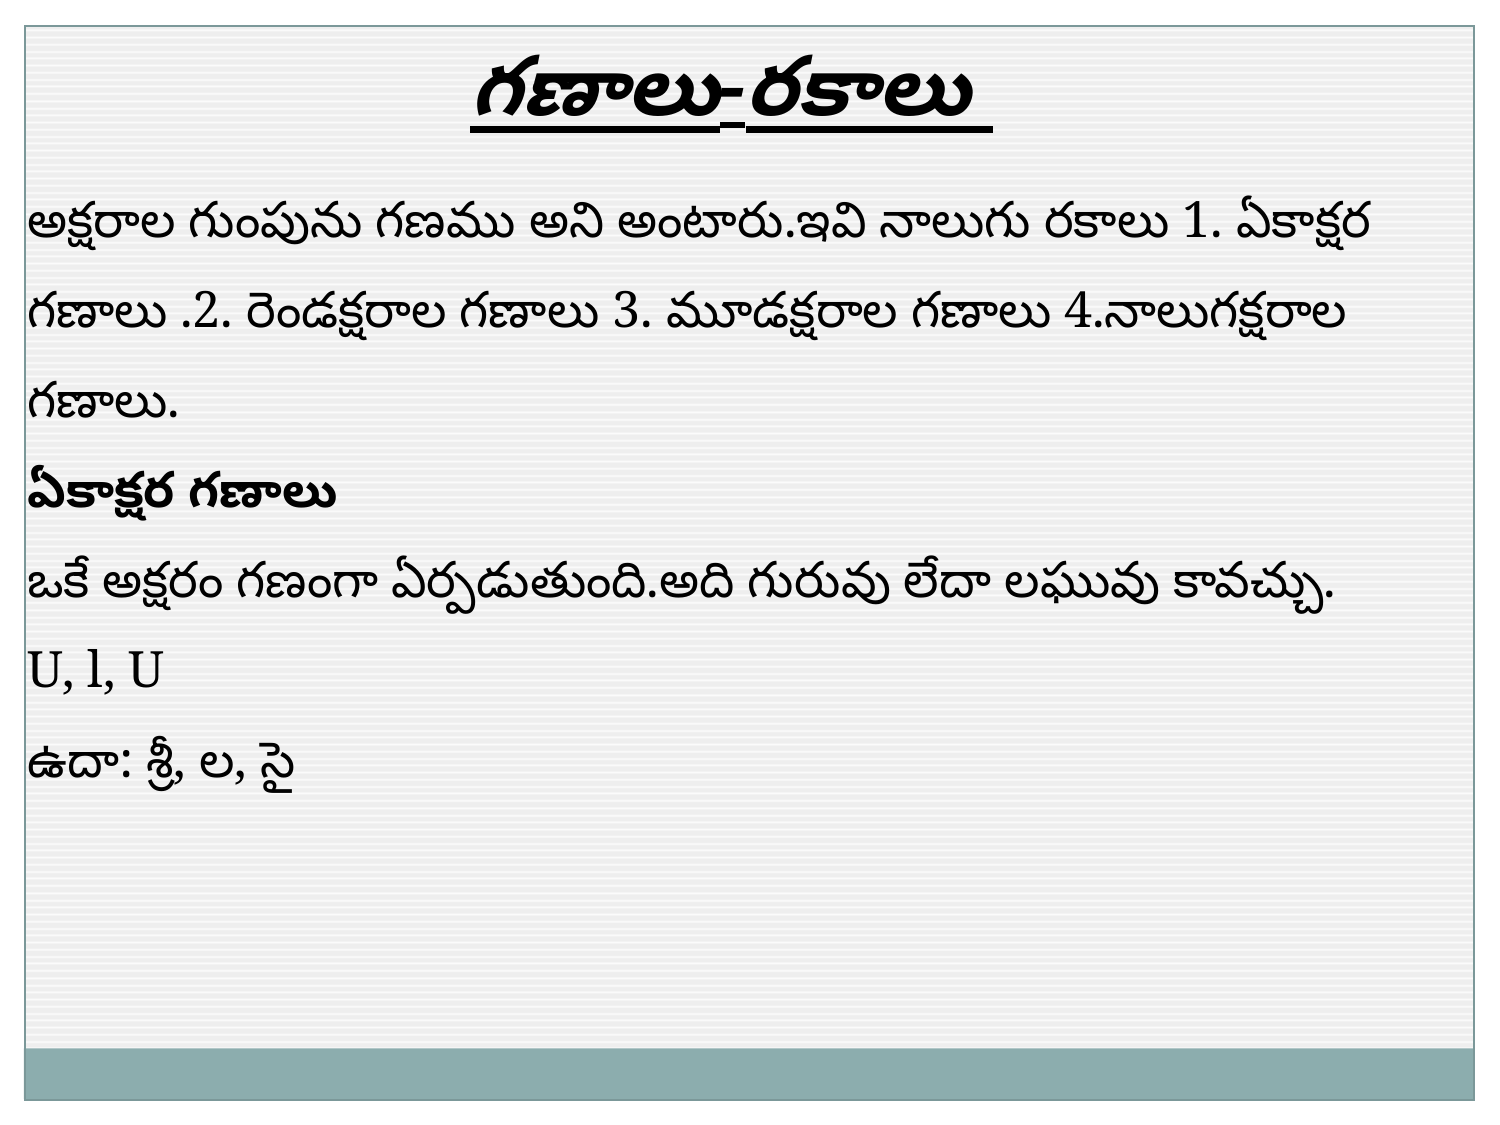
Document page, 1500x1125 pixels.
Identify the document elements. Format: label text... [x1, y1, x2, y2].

text_box గణాలు-రకాలు [455, 24, 1008, 140]
text_box అక్షరాల గుంపును గణము అని అంటారు.ఇవి నాలుగు రకాలు 1. ఏకాక్షర గణాలు .2. రెండక్షరాల గణాలు 3. మూడక్షరాల గణాలు 4.నాలుగక్షరాల గణాలు. ఏకాక్షర గణాలు ఒకే అక్షరం గణంగా ఏర్పడుతుంది.అది గురువు లేదా లఘువు కావచ్చు. U, l, U ఉదా: శ్రీ, ల, సై [12, 149, 1500, 795]
